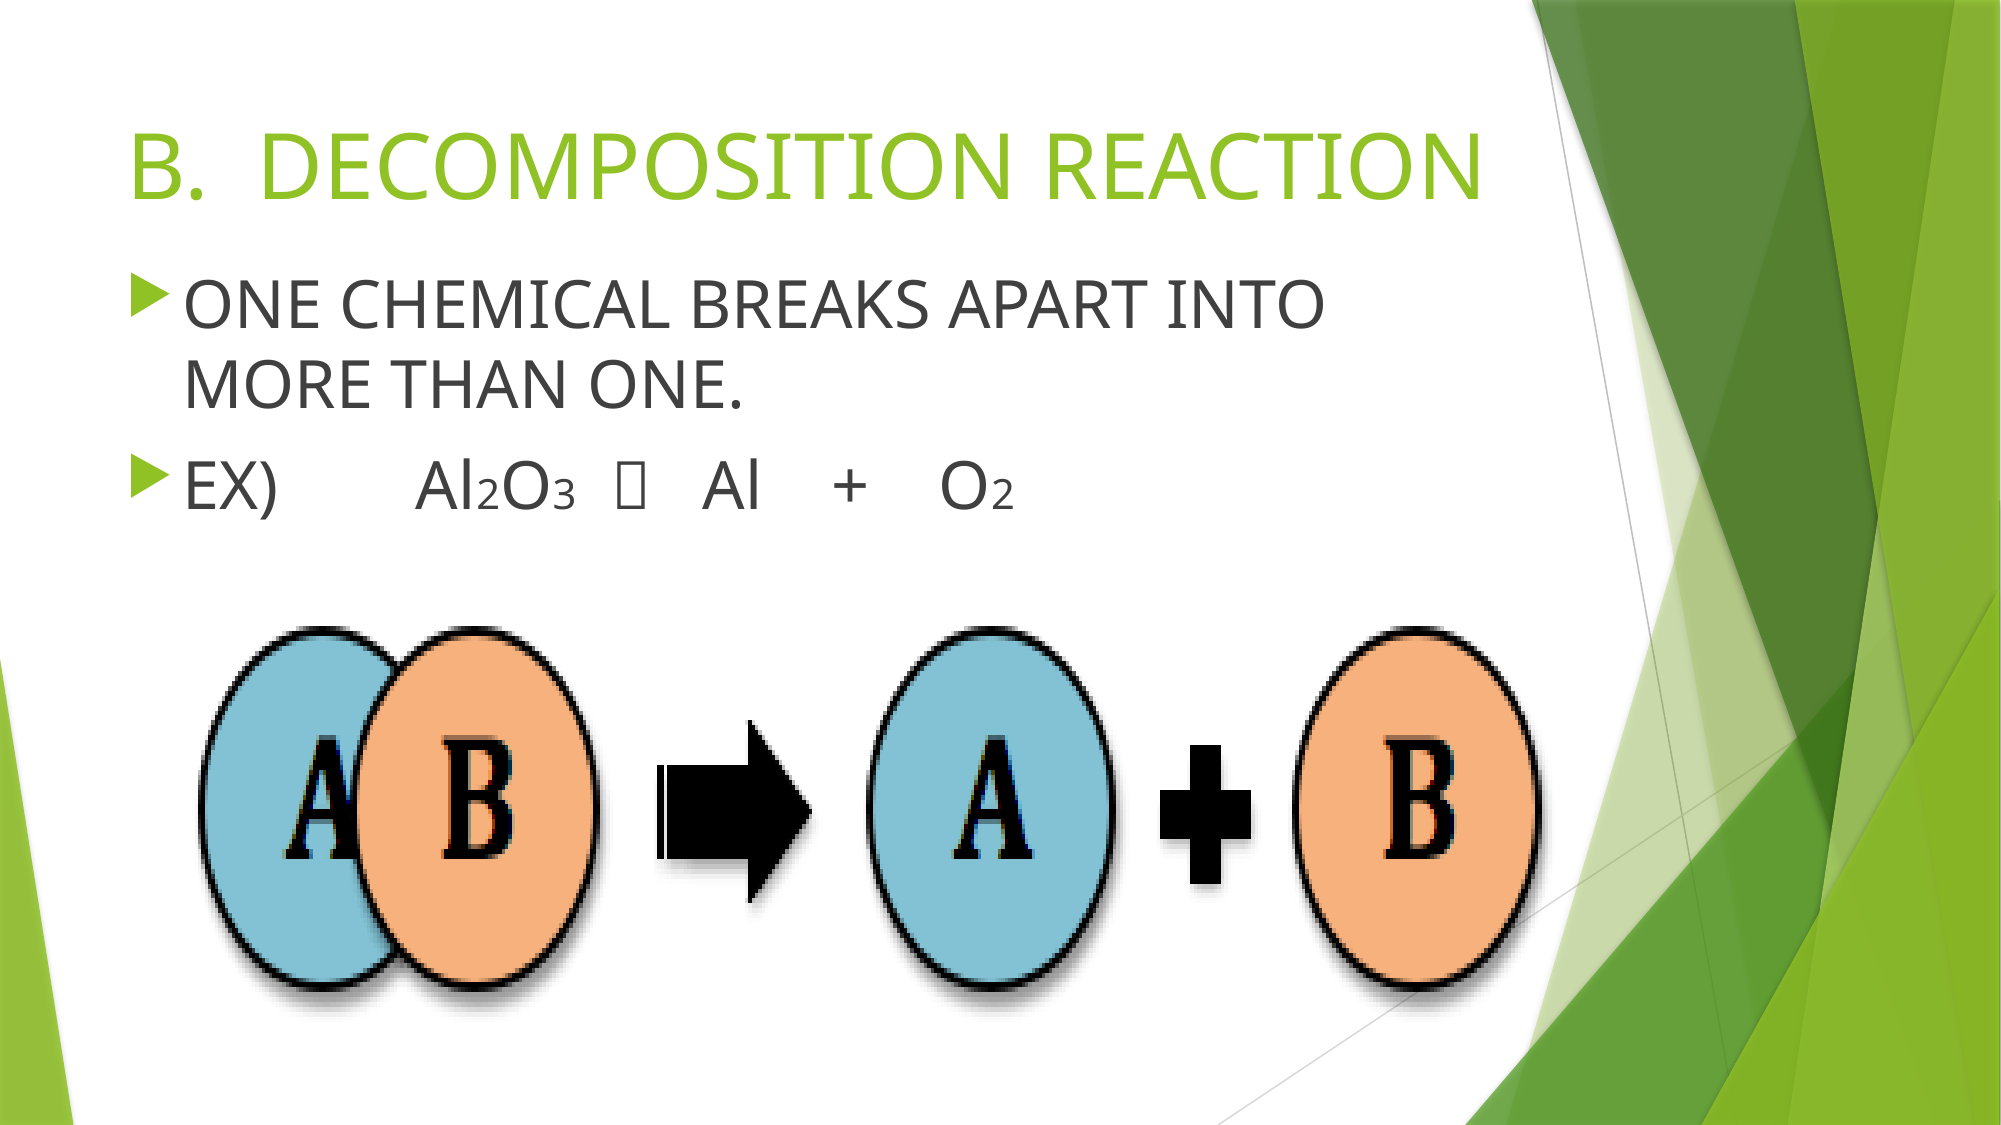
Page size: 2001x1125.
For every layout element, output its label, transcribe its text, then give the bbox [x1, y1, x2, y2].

list ONE CHEMICAL BREAKS APART INTO MORE THAN ONE. EX) Al2O3  Al + O2 [111, 254, 1522, 992]
picture [195, 622, 1586, 1067]
title B. DECOMPOSITION REACTION [111, 99, 1522, 254]
